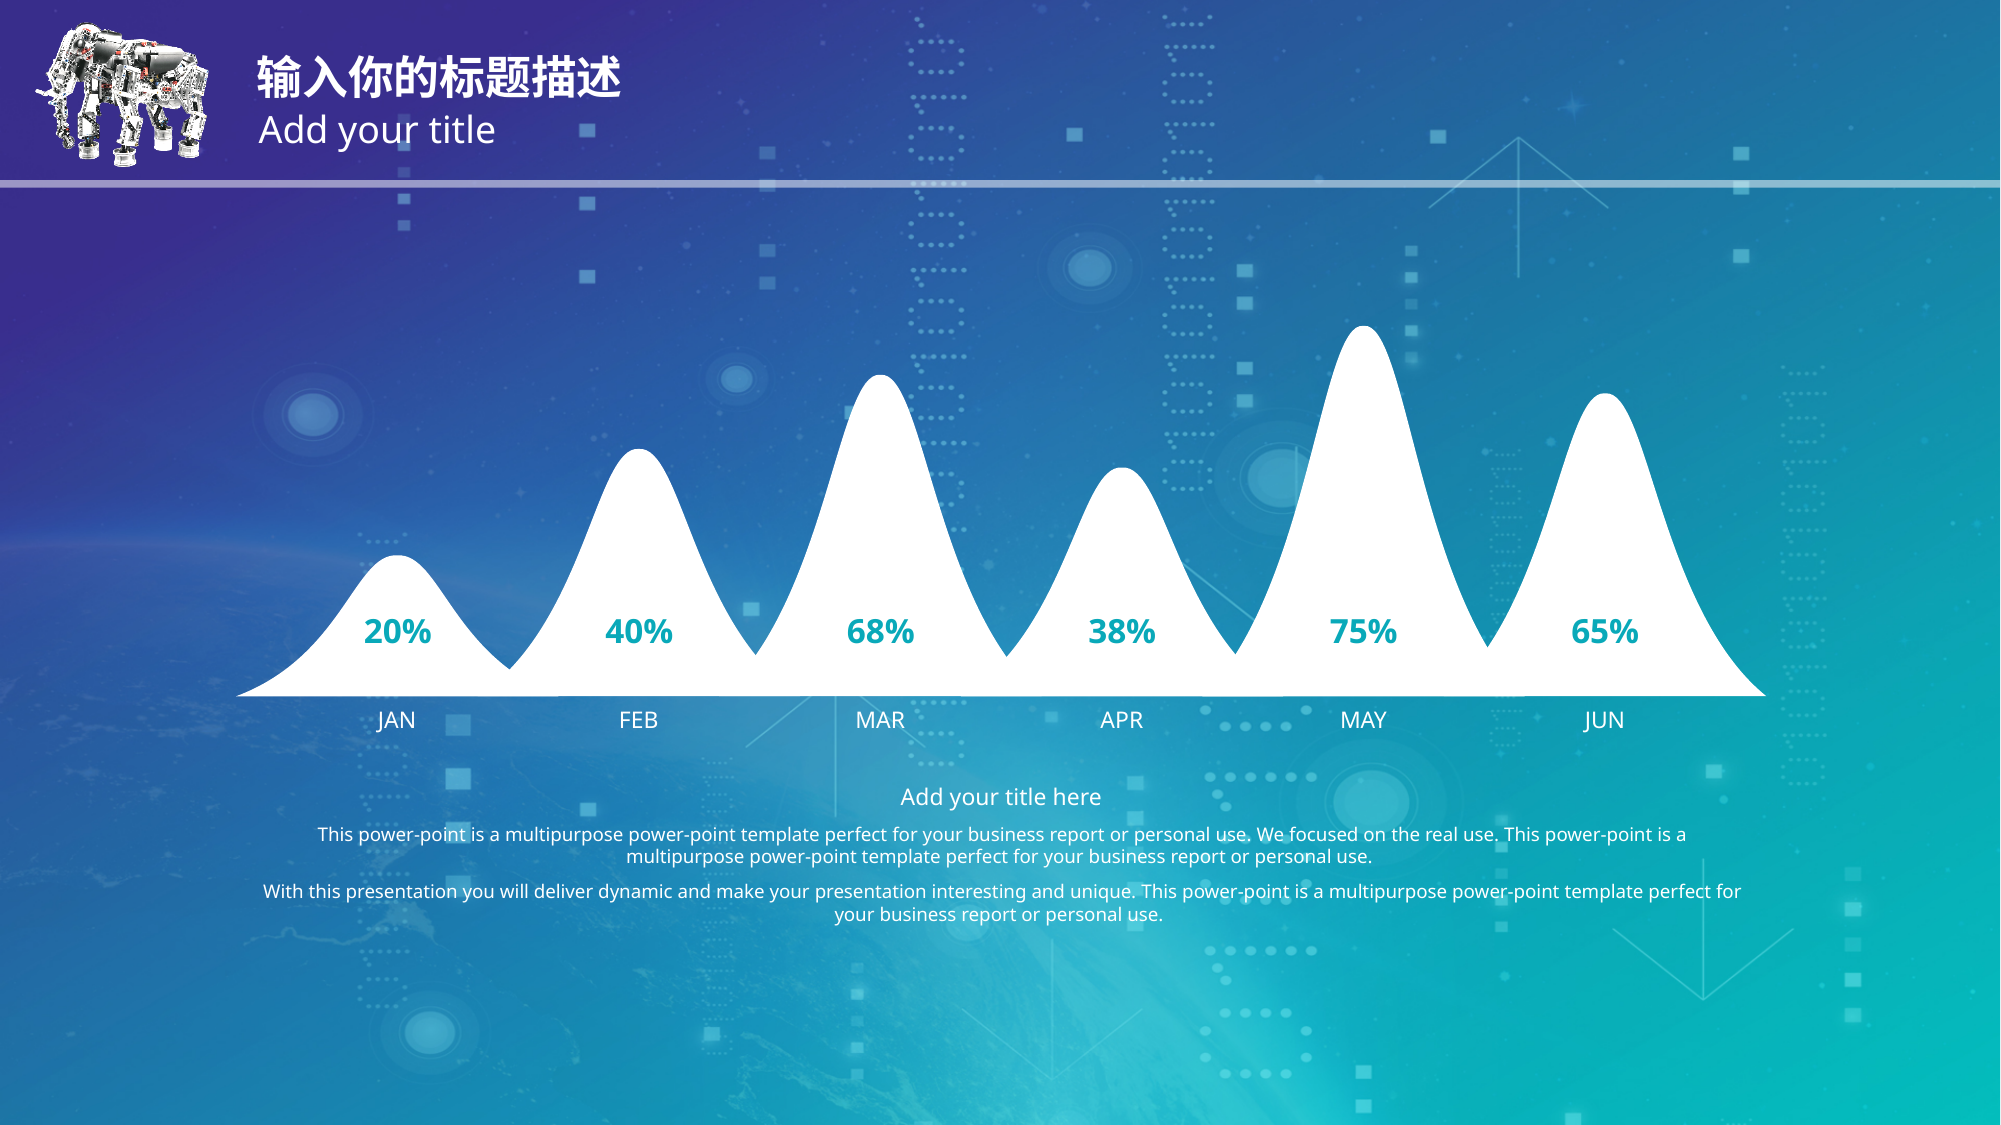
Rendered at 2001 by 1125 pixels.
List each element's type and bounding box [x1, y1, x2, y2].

text_box [0, 0, 2000, 196]
text_box [235, 319, 1767, 935]
picture [0, 0, 2001, 1125]
